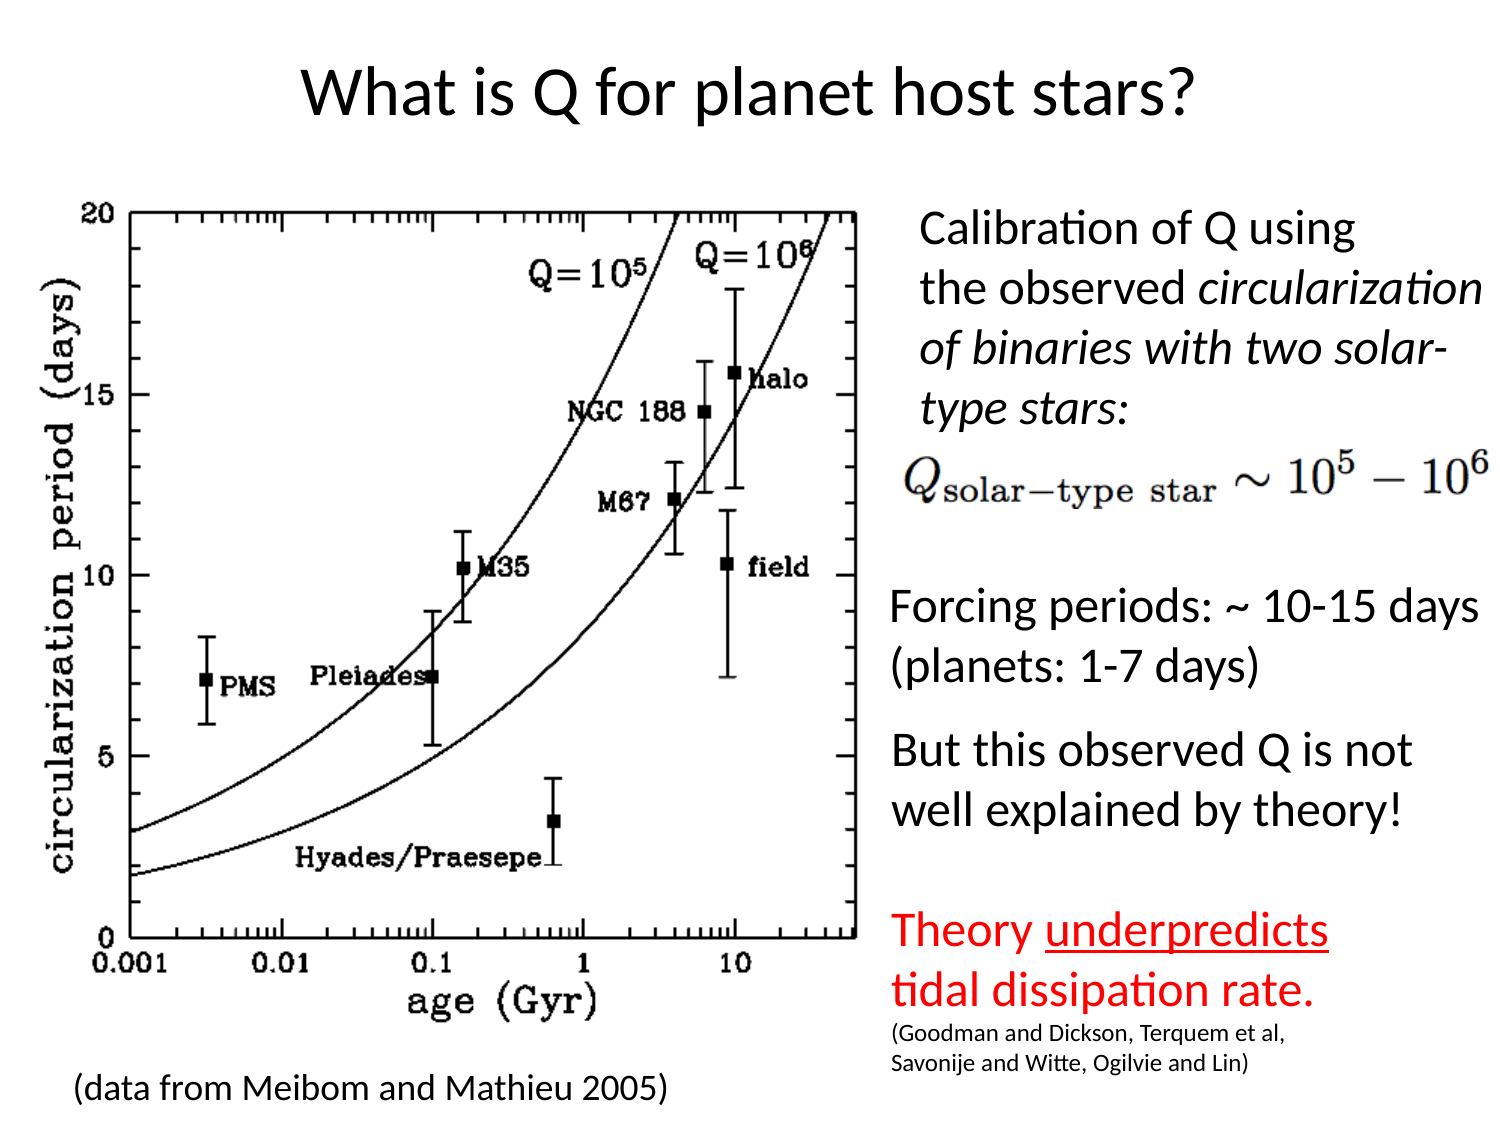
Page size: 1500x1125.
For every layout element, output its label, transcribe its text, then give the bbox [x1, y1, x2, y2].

title What is Q for planet host stars? [112, 37, 1388, 138]
text_box Forcing periods: ~ 10-15 days (planets: 1-7 days) [905, 565, 1500, 701]
picture [36, 166, 1492, 1030]
text_box Calibration of Q using the observed circularization of binaries with two solar- type stars: [905, 186, 1499, 562]
text_box (data from Meibom and Mathieu 2005) [57, 1055, 685, 1115]
text_box But this observed Q is not well explained by theory! Theory underpredicts tidal dissipation rate. (Goodman and Dickson, Terquem et al, Savonije and Witte, Ogilvie and Lin) [876, 708, 1440, 1084]
